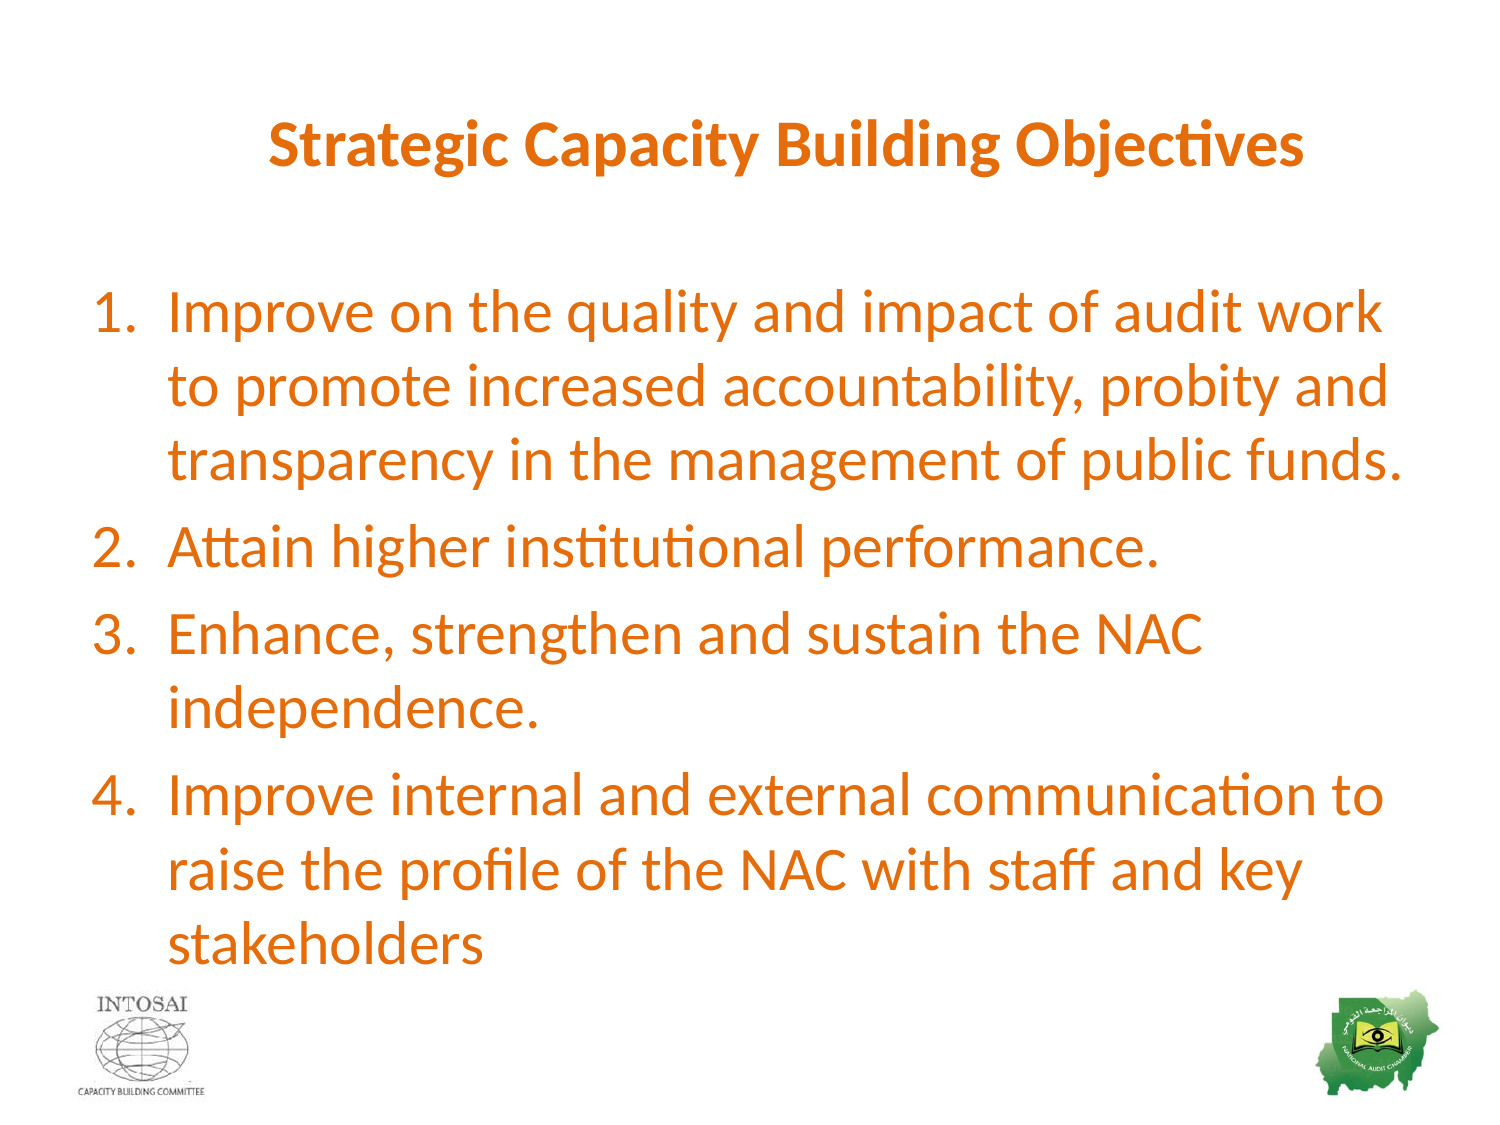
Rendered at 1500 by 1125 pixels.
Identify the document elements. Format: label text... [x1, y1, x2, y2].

title Strategic Capacity Building Objectives [150, 45, 1425, 234]
picture [1305, 970, 1449, 1114]
picture [64, 975, 219, 1108]
list Improve on the quality and impact of audit work to promote increased accountability, probity and transparency in the management of public funds. Attain higher institutional performance. Enhance, strengthen and sustain the NAC independence. Improve internal and external communication to raise the profile of the NAC with staff and key stakeholders [76, 262, 1436, 1006]
